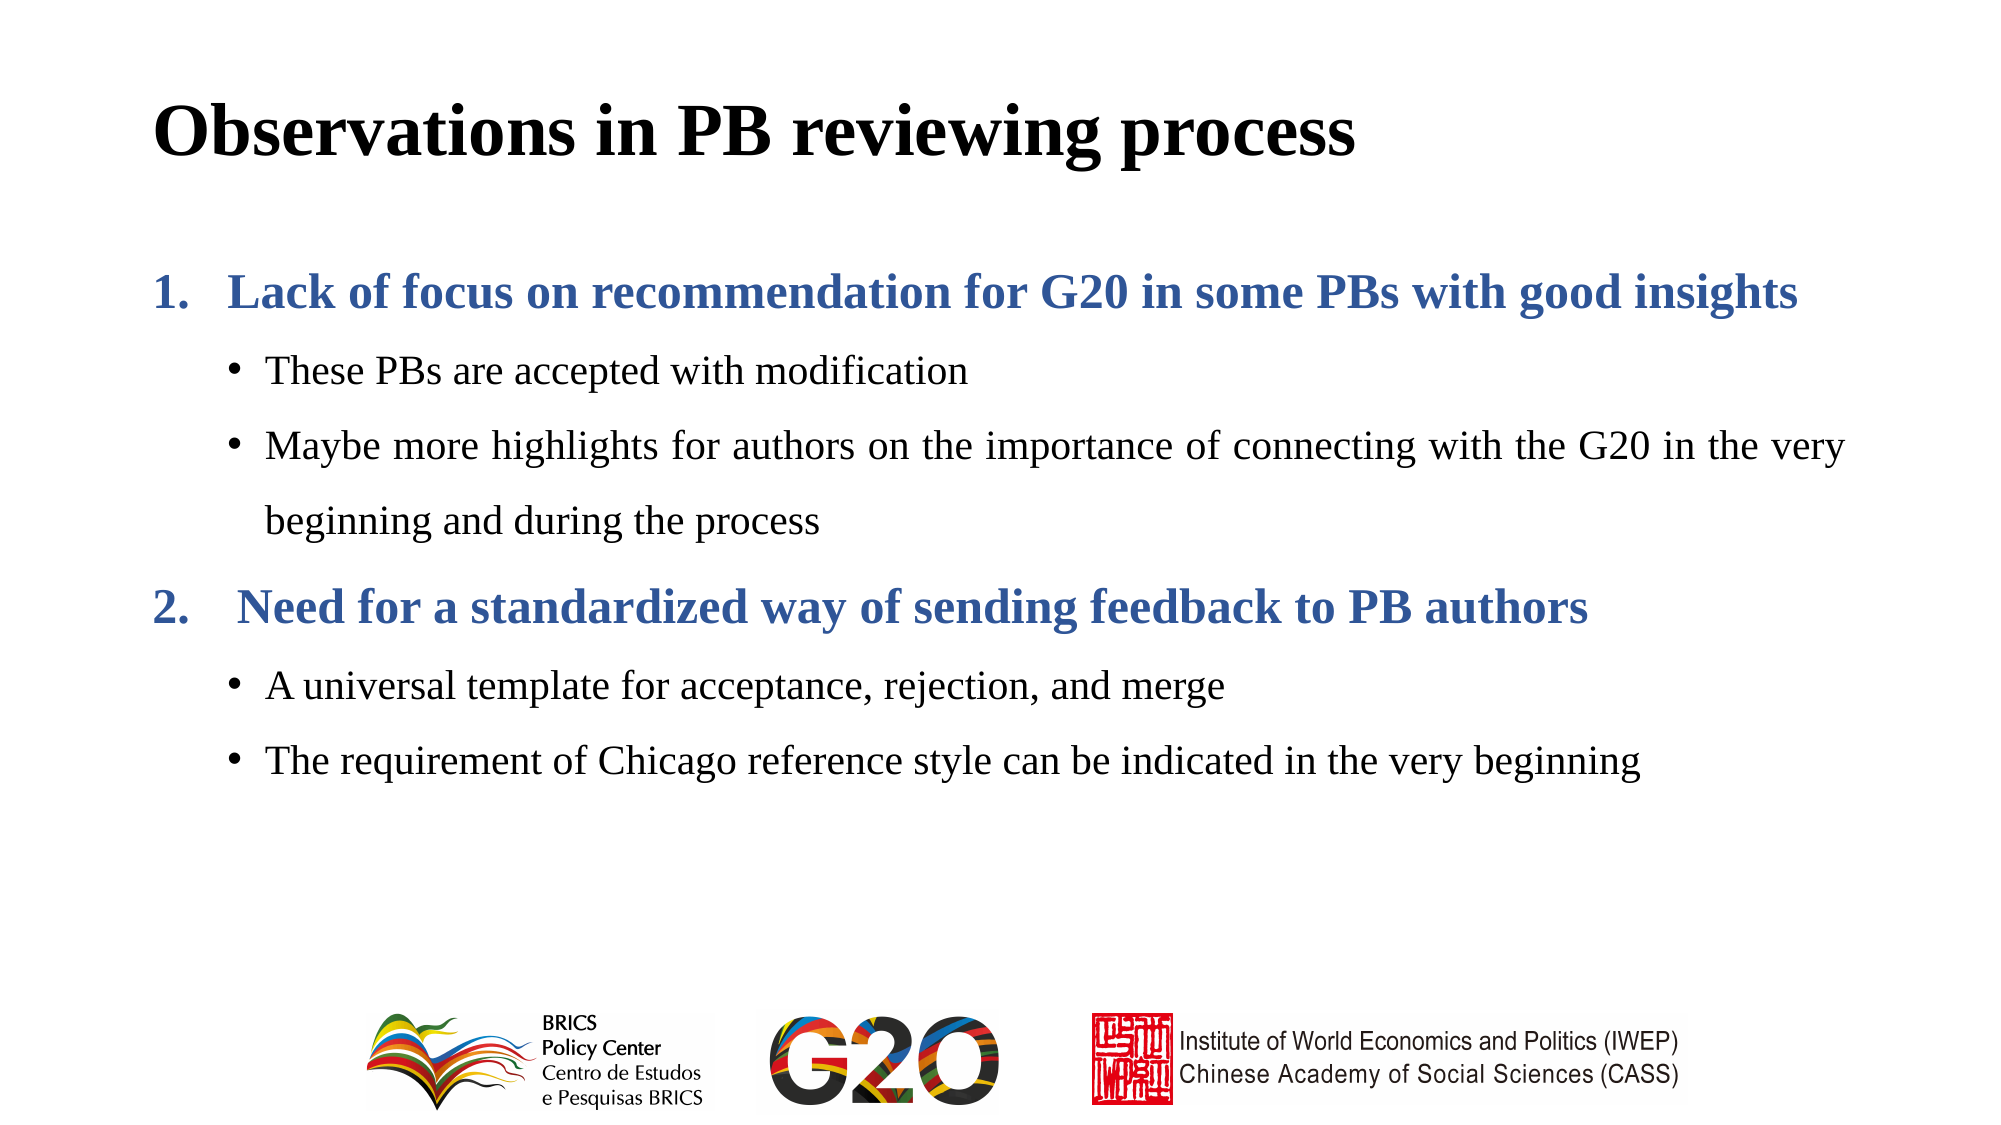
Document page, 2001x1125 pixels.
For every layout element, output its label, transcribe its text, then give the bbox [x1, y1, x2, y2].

title Observations in PB reviewing process [137, 22, 1863, 220]
picture [366, 1013, 715, 1111]
picture [756, 1009, 999, 1115]
picture [1092, 1013, 1688, 1105]
list Lack of focus on recommendation for G20 in some PBs with good insights These PBs are accepted with modification Maybe more highlights for authors on the importance of connecting with the G20 in the very beginning and during the process Need for a standardized way of sending feedback to PB authors A universal template for acceptance, rejection, and merge The requirement of Chicago reference style can be indicated in the very beginning [137, 220, 1863, 954]
